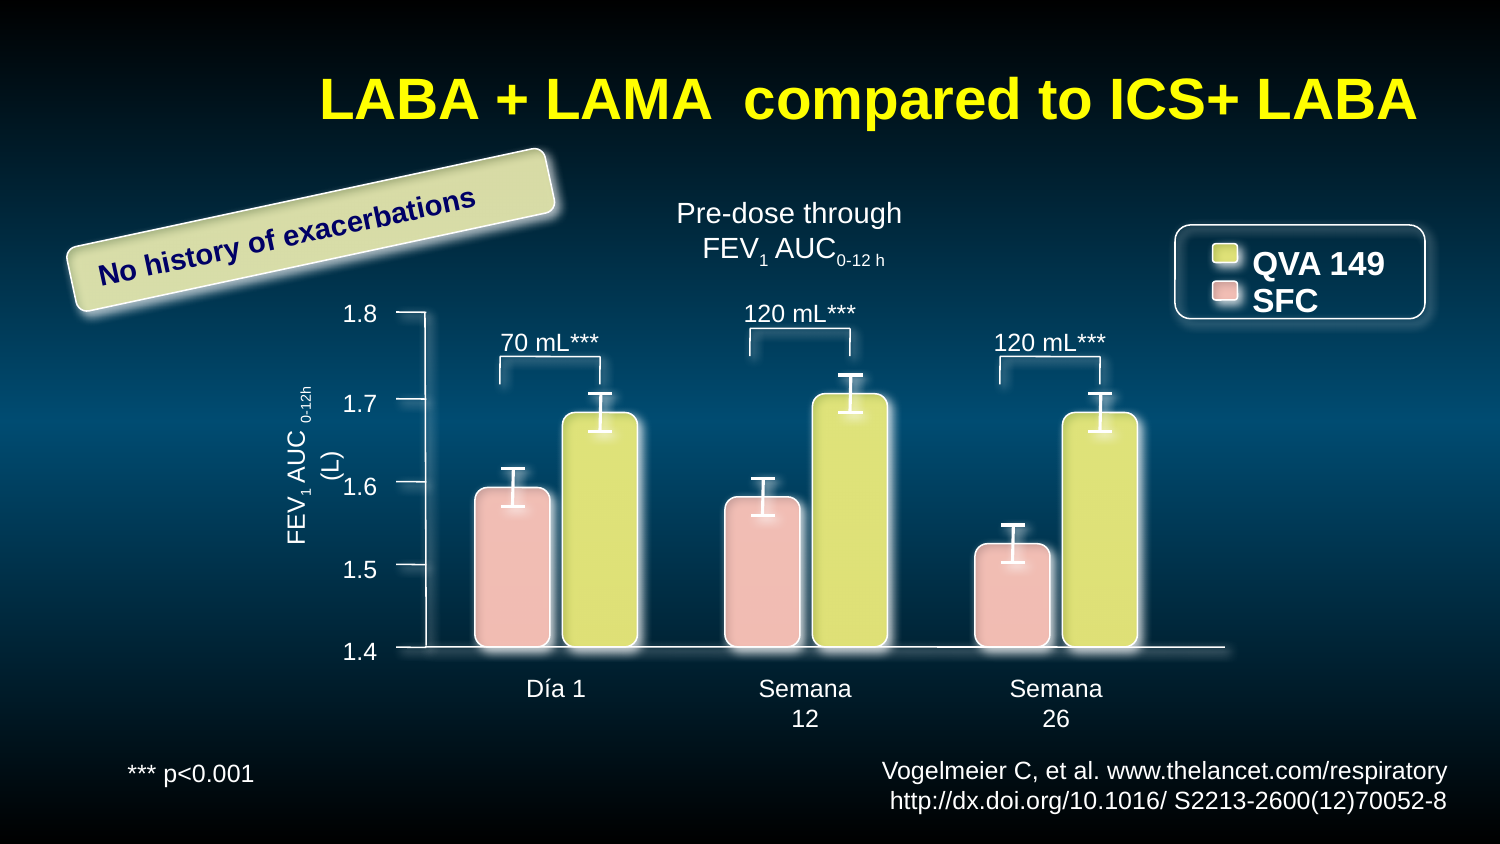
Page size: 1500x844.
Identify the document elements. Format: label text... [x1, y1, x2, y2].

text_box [1174, 224, 1426, 328]
text_box LABA + LAMA compared to ICS+ LABA [304, 53, 1434, 139]
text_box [53, 198, 556, 265]
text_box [272, 187, 1226, 742]
text_box Vogelmeier C, et al. www.thelancet.com/respiratory http://dx.doi.org/10.1016/ S2213-2600(12)70052-8 [662, 748, 1462, 821]
text_box *** p<0.001 [112, 750, 325, 795]
